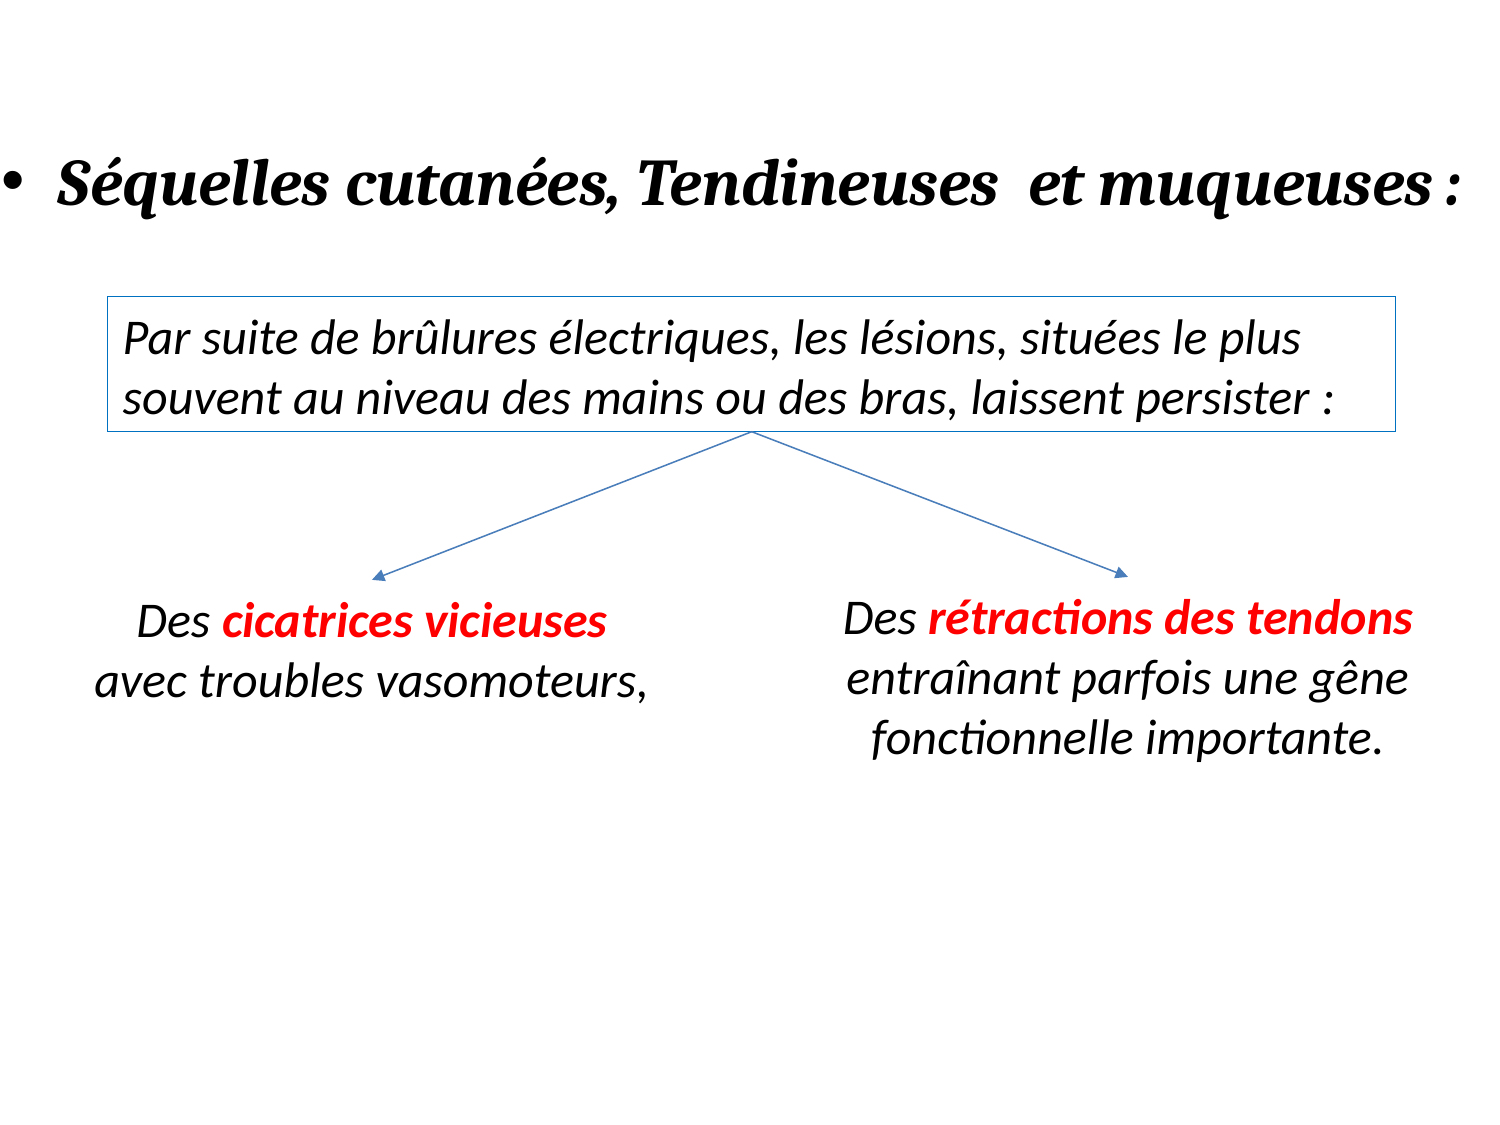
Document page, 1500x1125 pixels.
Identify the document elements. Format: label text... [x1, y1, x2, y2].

text_box Par suite de brûlures électriques, les lésions, situées le plus souvent au niveau des mains ou des bras, laissent persister : [107, 296, 1396, 432]
text_box Séquelles cutanées, Tendineuses et muqueuses : [1, 138, 1500, 349]
text_box Des cicatrices vicieuses avec troubles vasomoteurs, [76, 579, 668, 715]
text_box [371, 433, 749, 581]
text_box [751, 433, 1129, 578]
text_box Des rétractions des tendons entraînant parfois une gêne fonctionnelle importante. [797, 576, 1459, 832]
